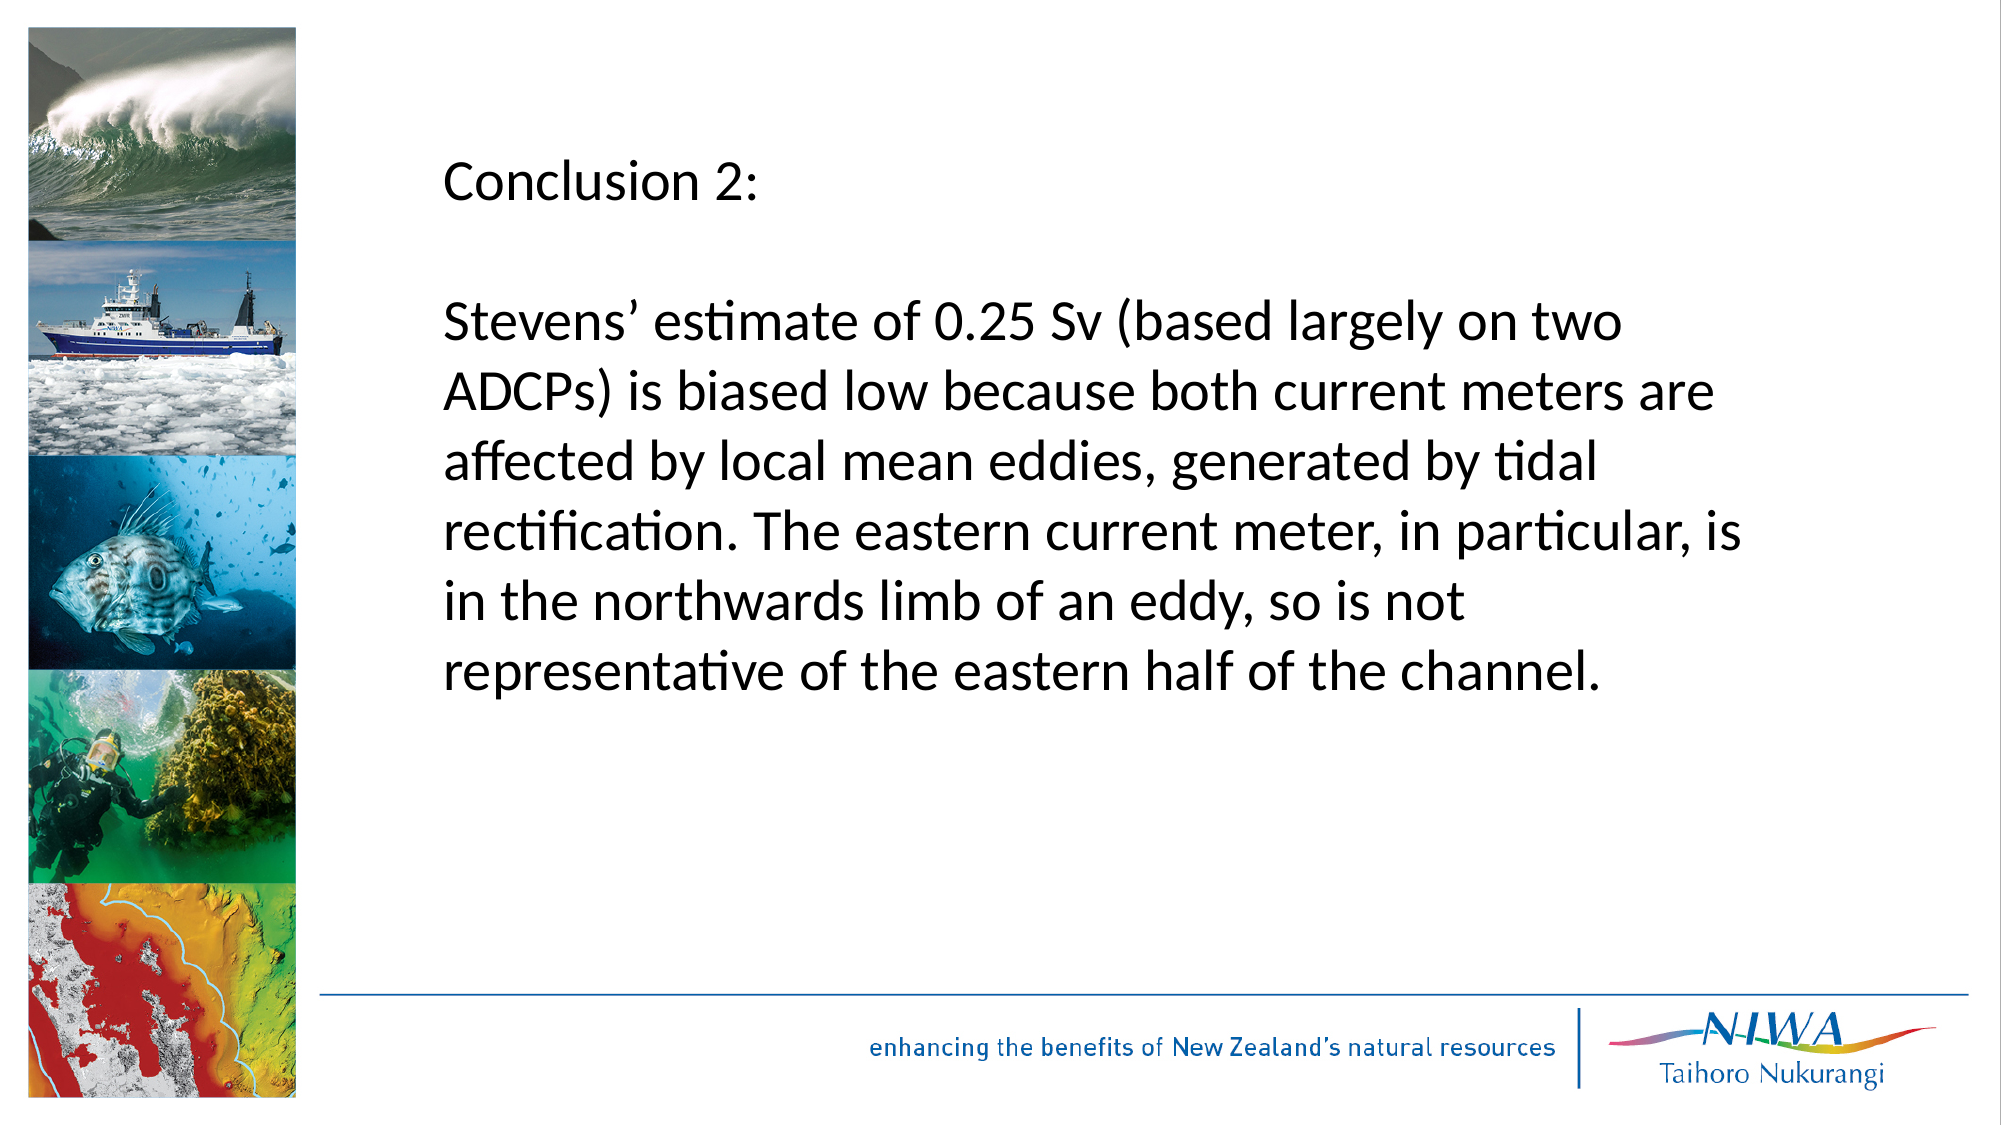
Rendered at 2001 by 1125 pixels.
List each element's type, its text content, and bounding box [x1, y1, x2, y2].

text_box Conclusion 2: Stevens’ estimate of 0.25 Sv (based largely on two ADCPs) is biased low because both current meters are affected by local mean eddies, generated by tidal rectification. The eastern current meter, in particular, is in the northwards limb of an eddy, so is not representative of the eastern half of the channel. [428, 134, 1810, 780]
picture [0, 0, 2000, 1125]
